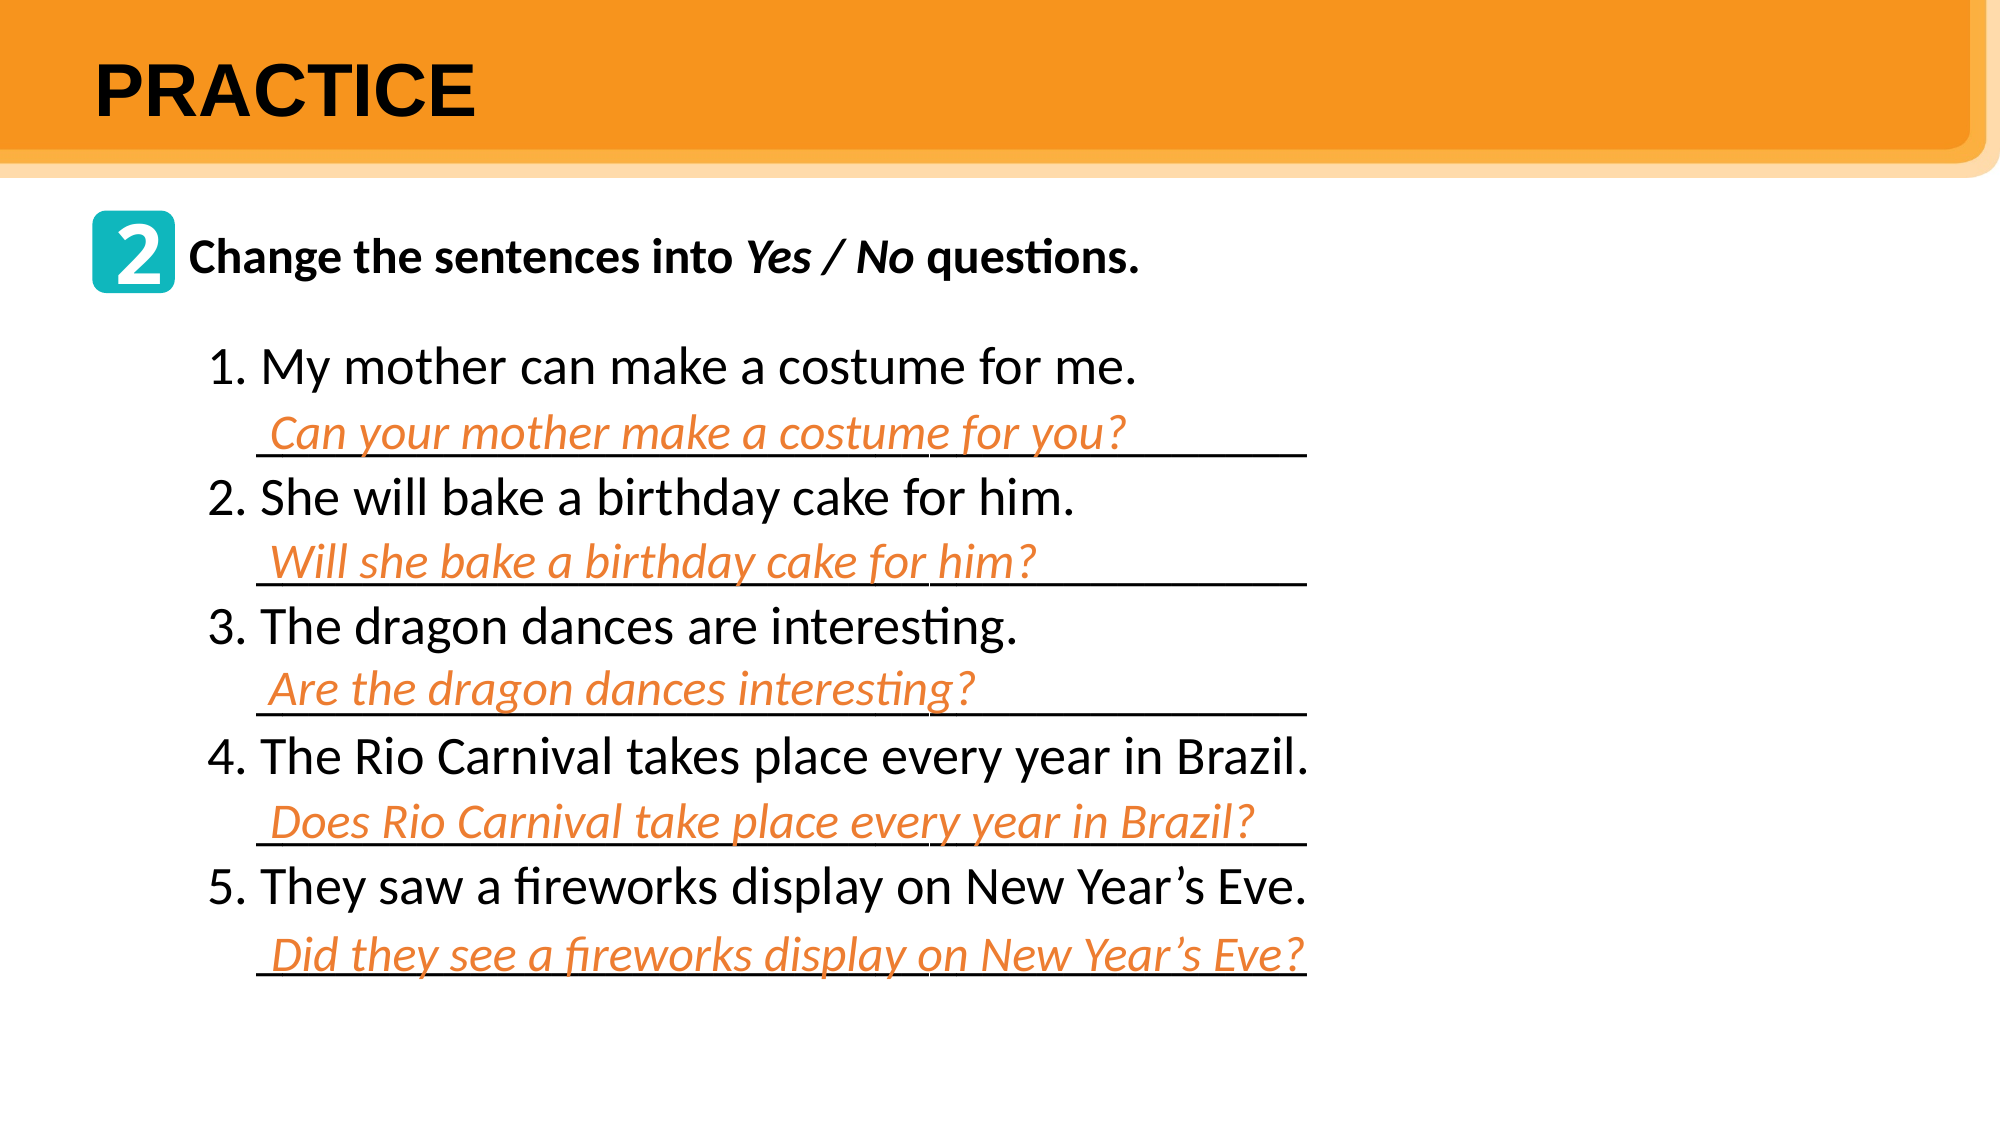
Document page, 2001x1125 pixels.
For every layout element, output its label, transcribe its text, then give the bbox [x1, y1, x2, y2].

text_box Are the dragon dances interesting? [254, 648, 993, 723]
picture [0, 0, 2000, 178]
text_box Does Rio Carnival take place every year in Brazil? [255, 781, 1272, 856]
text_box Can your mother make a costume for you? [255, 392, 1143, 468]
text_box [167, 210, 174, 293]
text_box 1. My mother can make a costume for me. _______________________________________ 2. She will bake a birthday cake for him. _______________________________________ 3. The dragon dances are interesting. _______________________________________ 4. The Rio Carnival takes place every year in Brazil. _______________________________________ 5. They saw a fireworks display on New Year’s Eve. _______________________________________ [192, 323, 1925, 988]
text_box [91, 210, 101, 294]
text_box Will she bake a birthday cake for him? [254, 521, 1054, 597]
text_box Did they see a fireworks display on New Year’s Eve? [256, 914, 1322, 989]
text_box 2 [101, 193, 167, 309]
text_box Change the sentences into Yes / No questions. [174, 216, 1871, 291]
